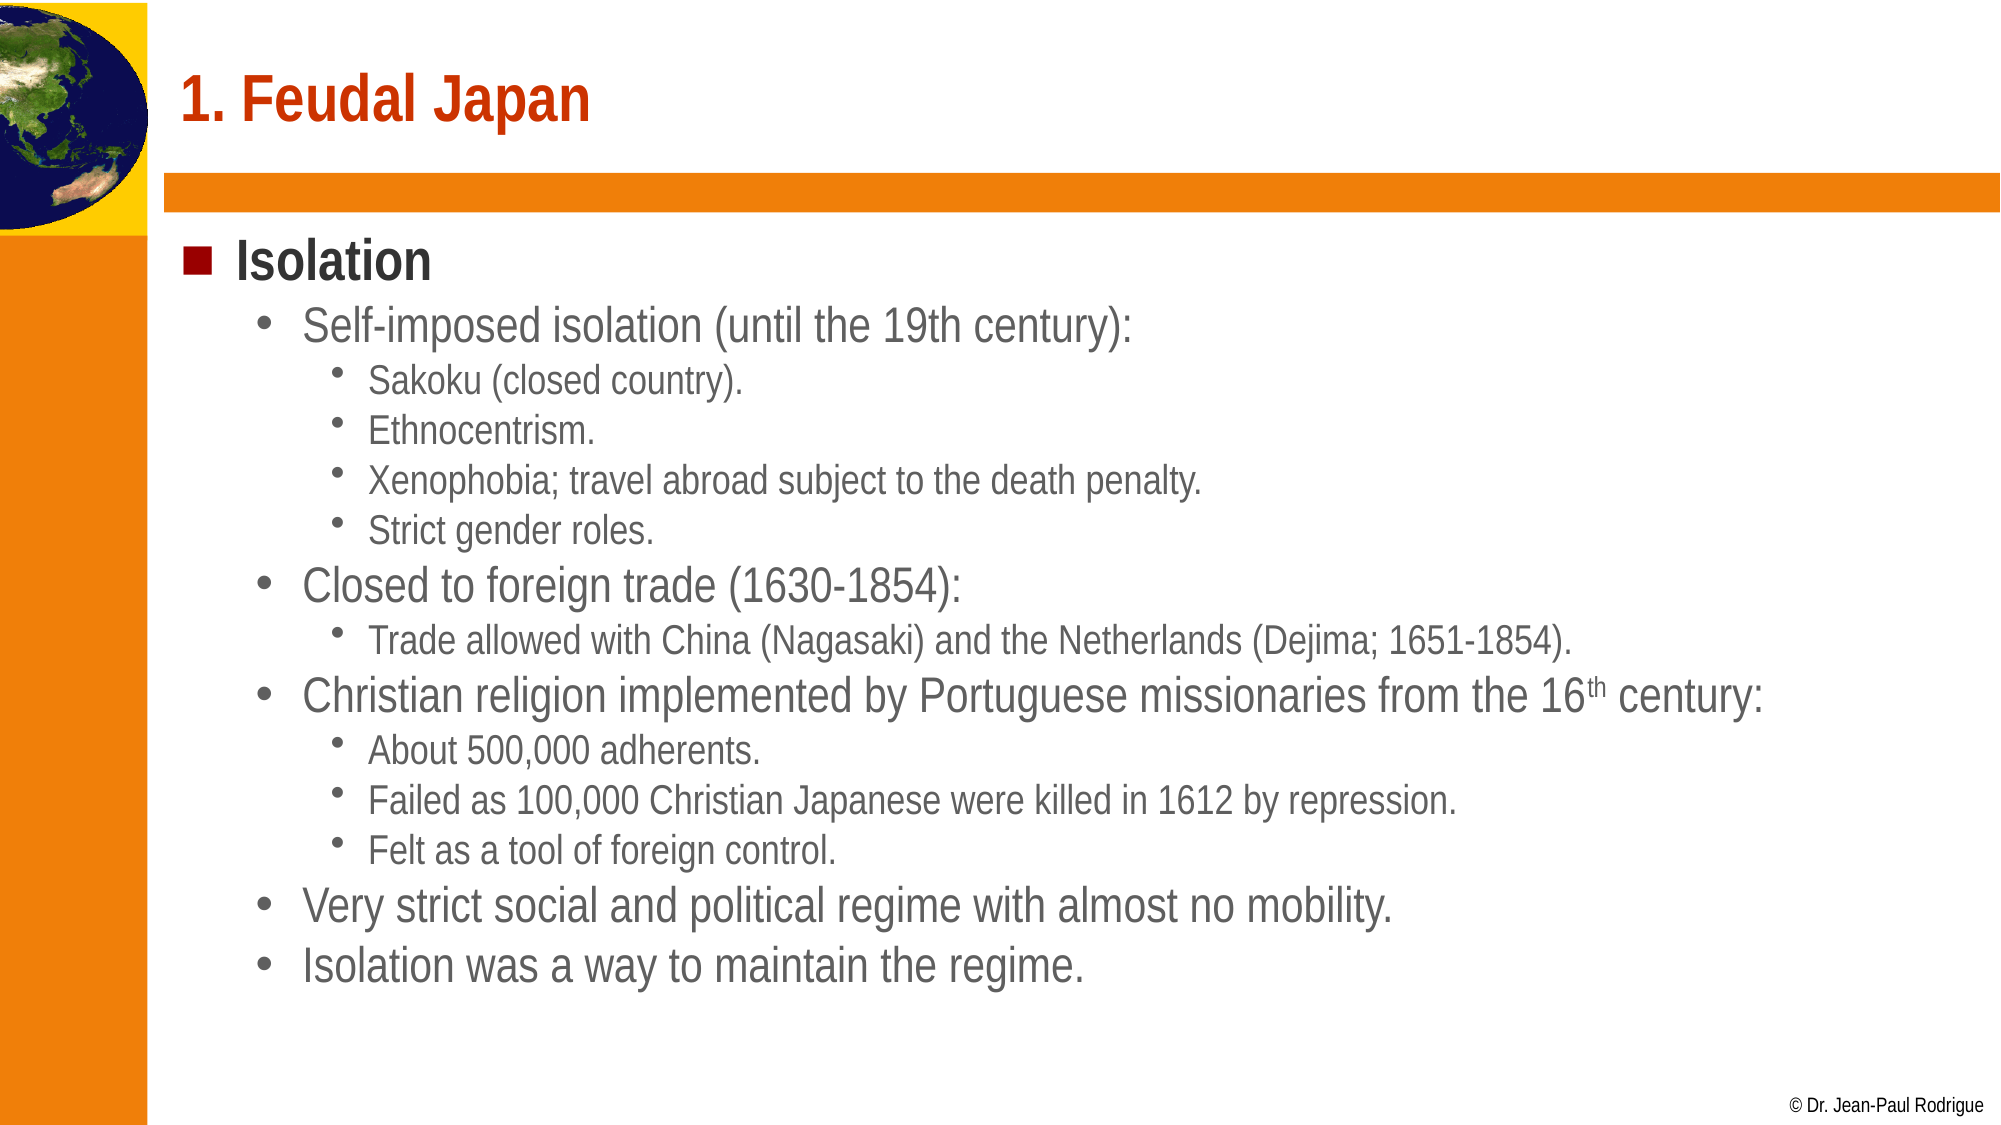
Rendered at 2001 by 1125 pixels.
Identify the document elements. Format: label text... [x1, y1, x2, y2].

title 1. Feudal Japan [165, 16, 1966, 173]
picture [0, 3, 149, 231]
list Isolation Self-imposed isolation (until the 19th century): Sakoku (closed country). Ethnocentrism. Xenophobia; travel abroad subject to the death penalty. Strict gender roles. Closed to foreign trade (1630-1854): Trade allowed with China (Nagasaki) and the Netherlands (Dejima; 1651-1854). Christian religion implemented by Portuguese missionaries from the 16th century: About 500,000 adherents. Failed as 100,000 Christian Japanese were killed in 1612 by repression. Felt as a tool of foreign control. Very strict social and political regime with almost no mobility. Isolation was a way to maintain the regime. [165, 214, 1966, 1084]
